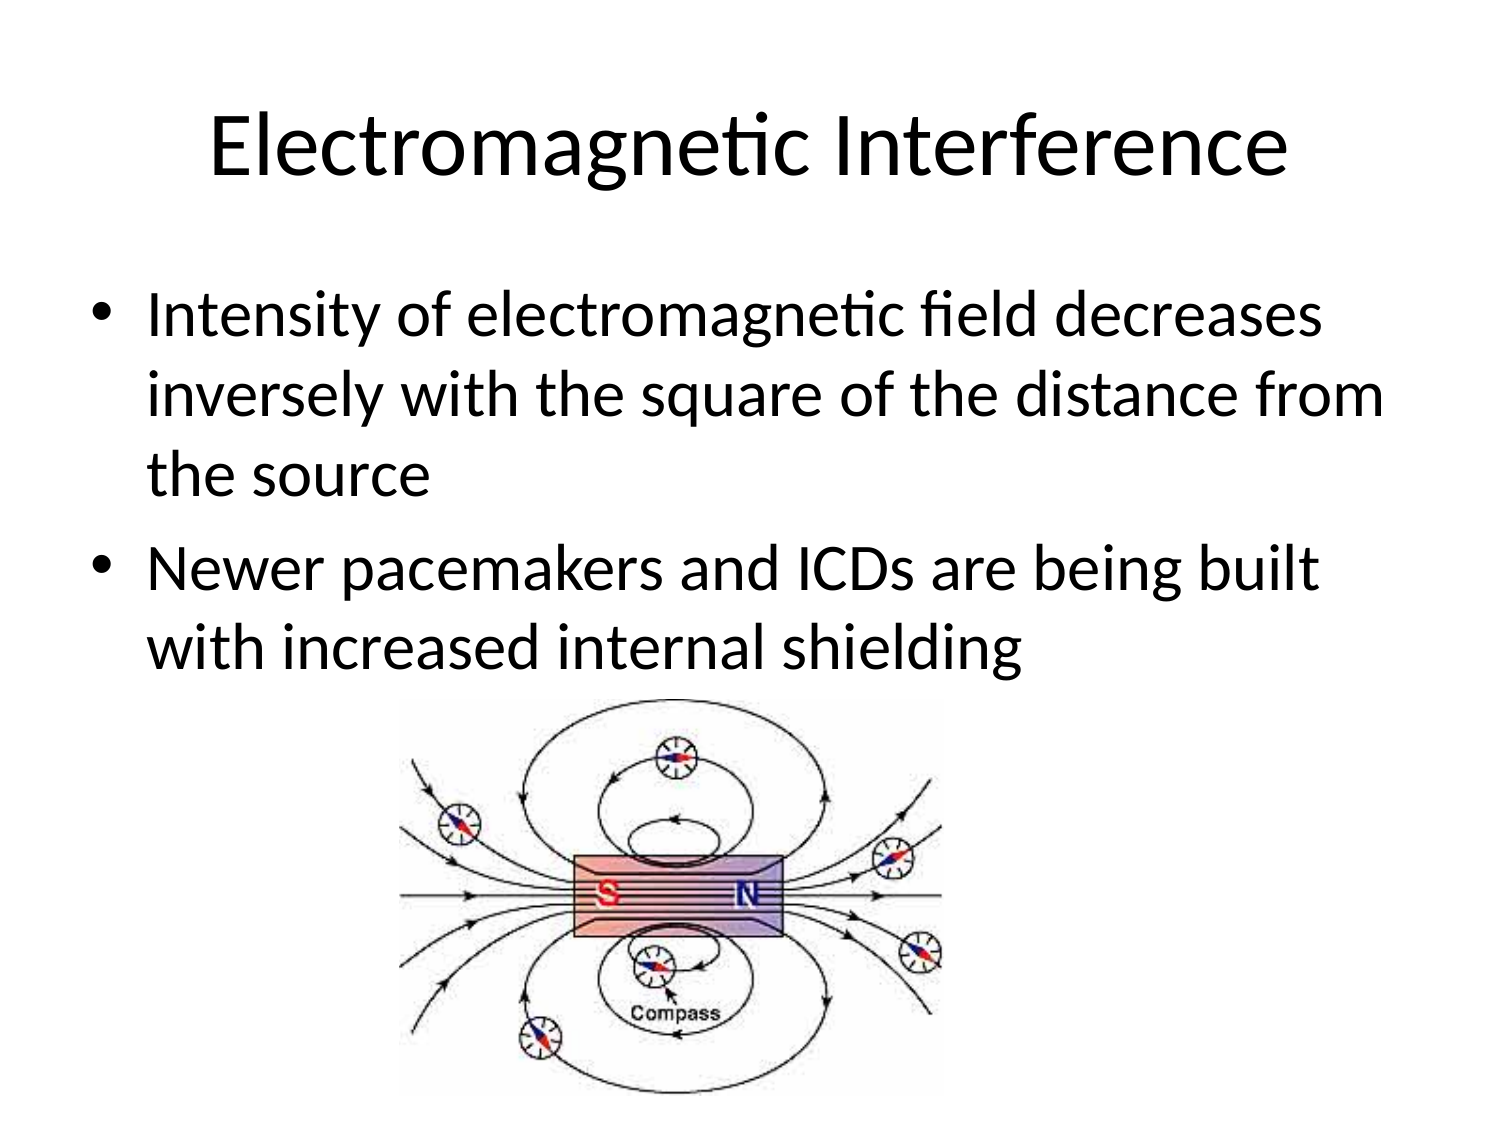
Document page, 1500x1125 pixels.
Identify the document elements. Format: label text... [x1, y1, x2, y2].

picture [399, 699, 944, 1096]
title Electromagnetic Interference [75, 45, 1425, 233]
list Intensity of electromagnetic field decreases inversely with the square of the distance from the source Newer pacemakers and ICDs are being built with increased internal shielding [75, 262, 1425, 1005]
